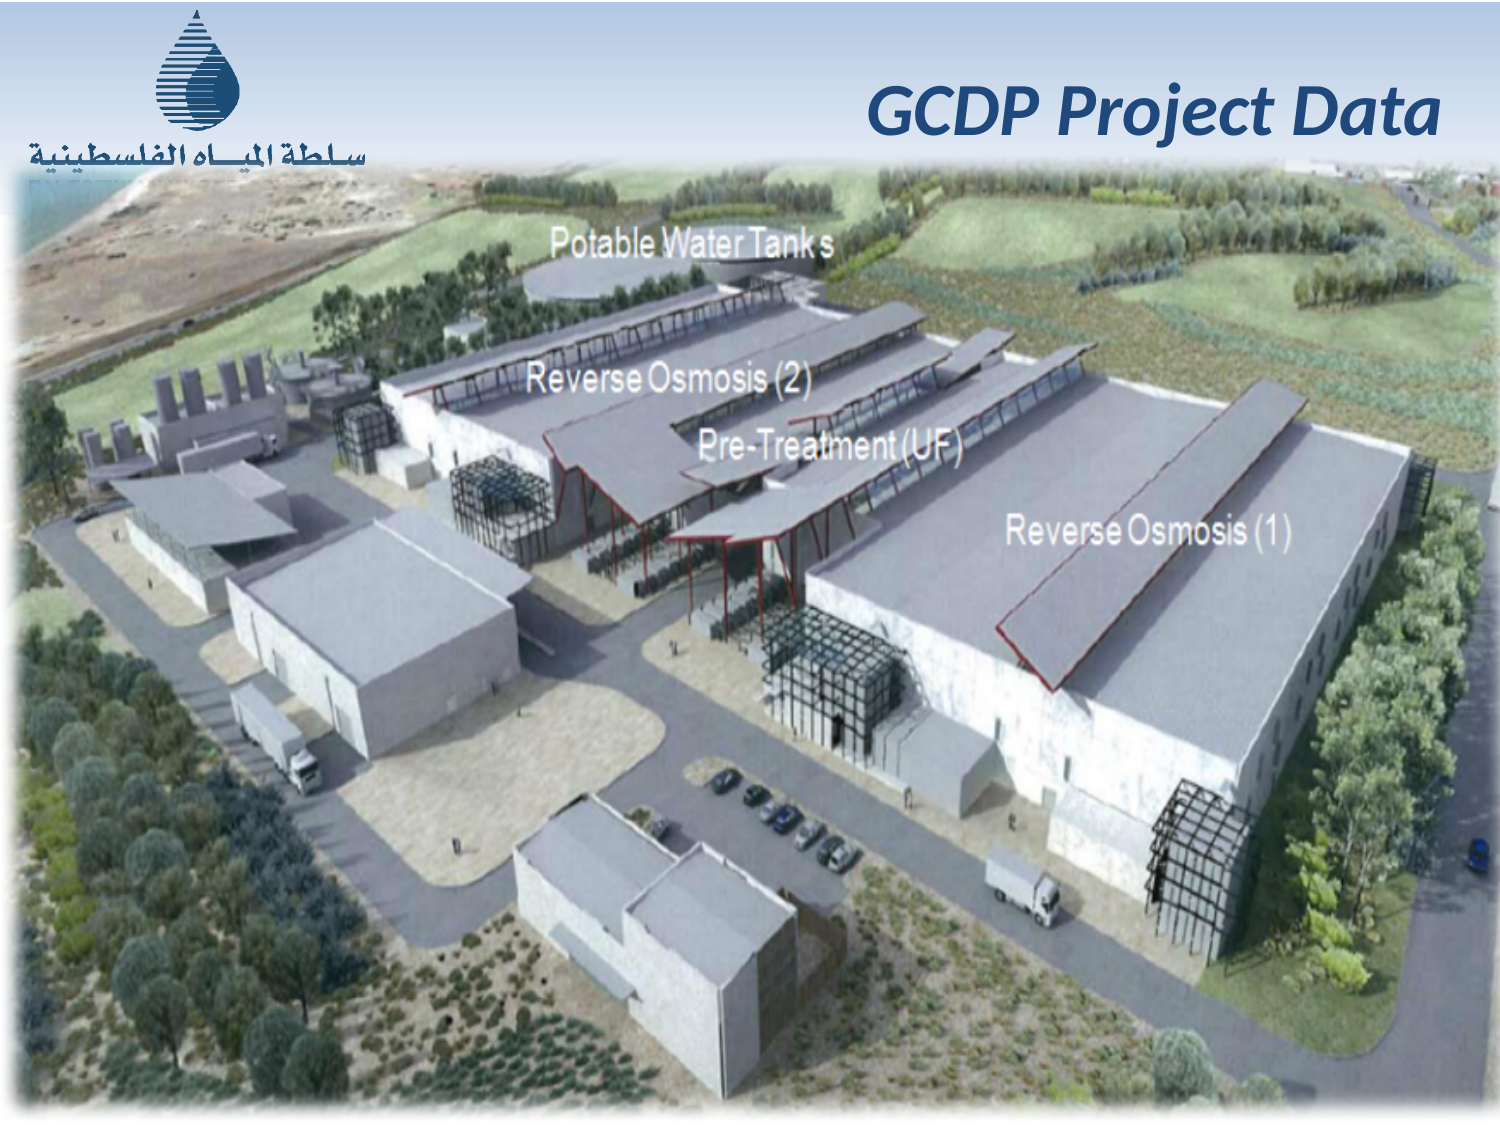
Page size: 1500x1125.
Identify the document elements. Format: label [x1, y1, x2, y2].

text_box [0, 1, 1500, 153]
picture [0, 153, 1500, 1125]
